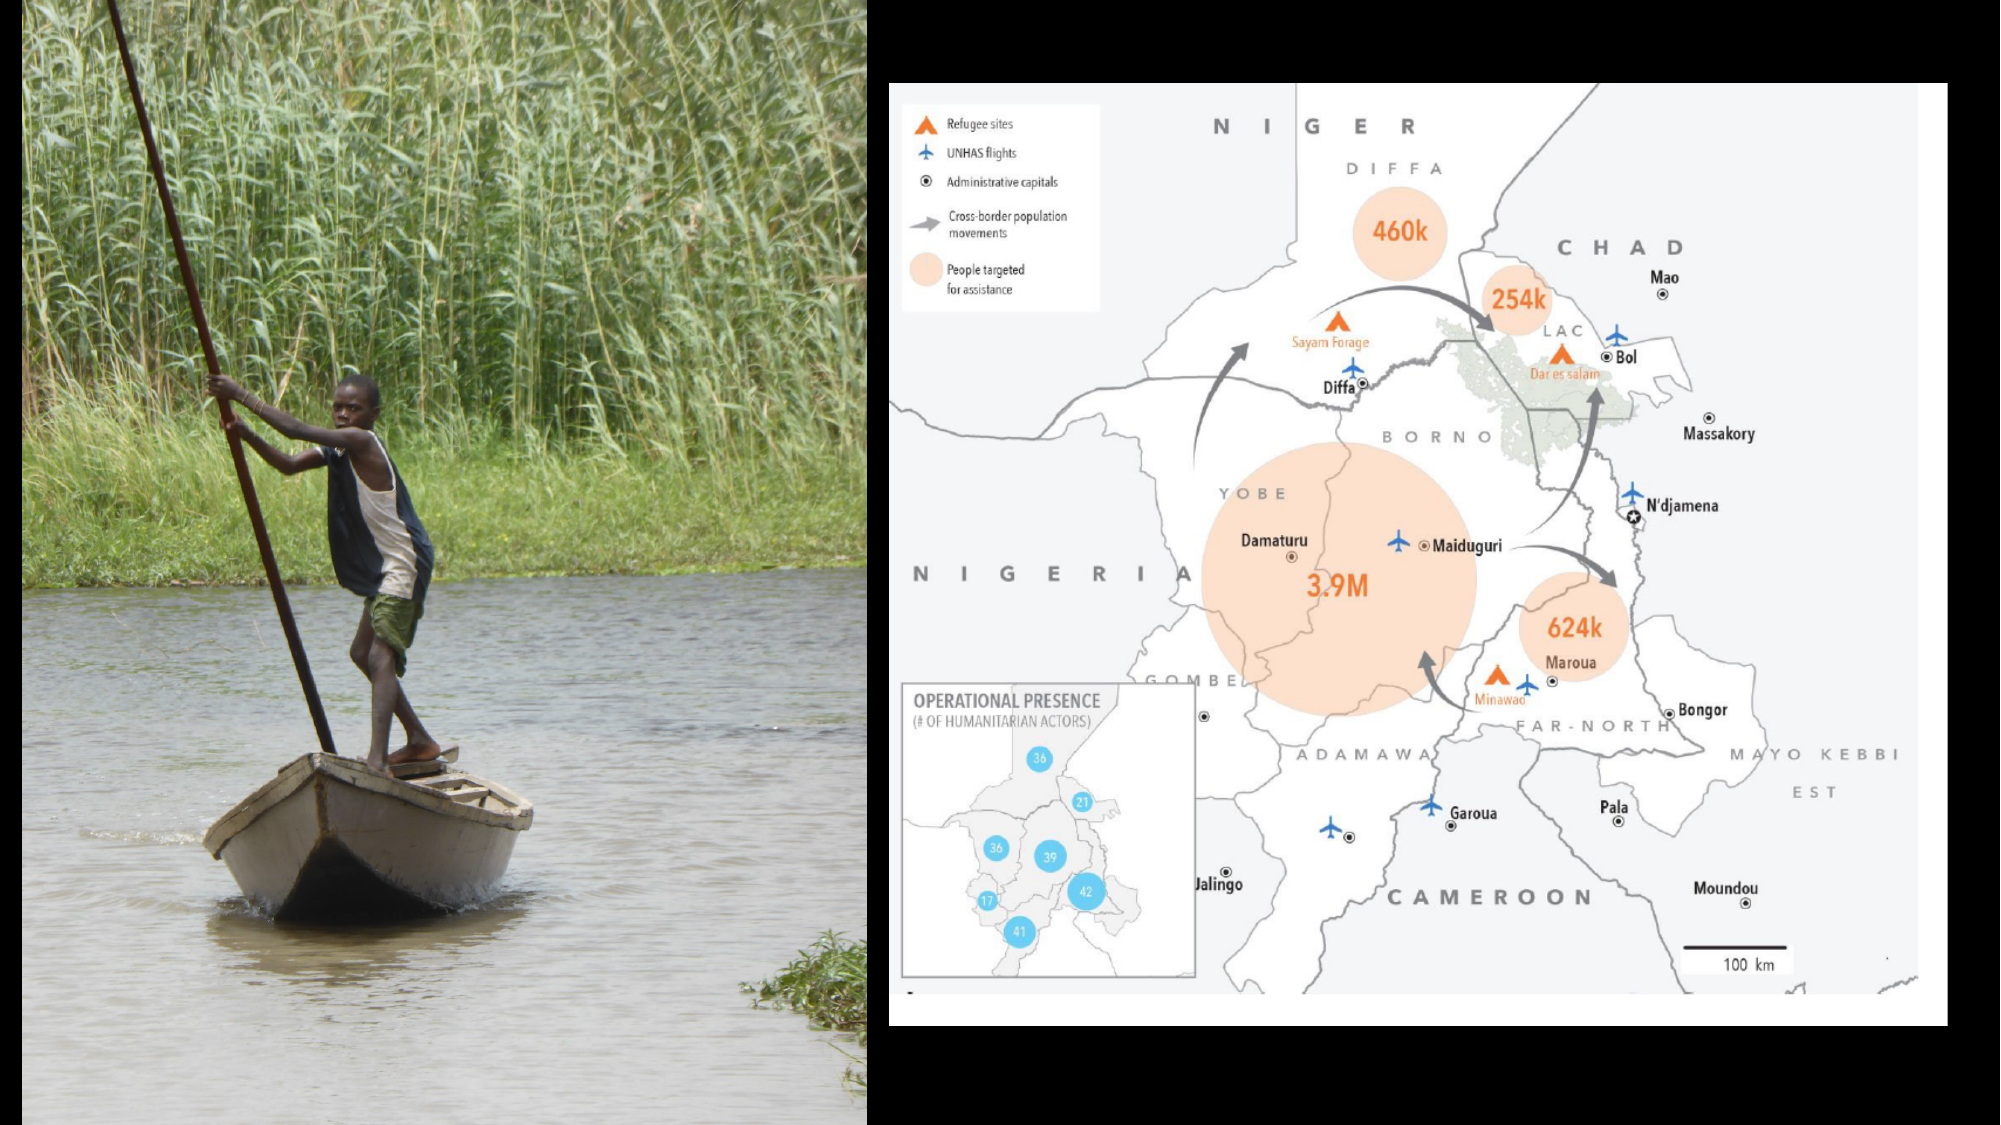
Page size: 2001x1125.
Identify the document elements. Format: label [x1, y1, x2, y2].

picture [22, 0, 867, 1125]
list [889, 83, 1948, 1026]
